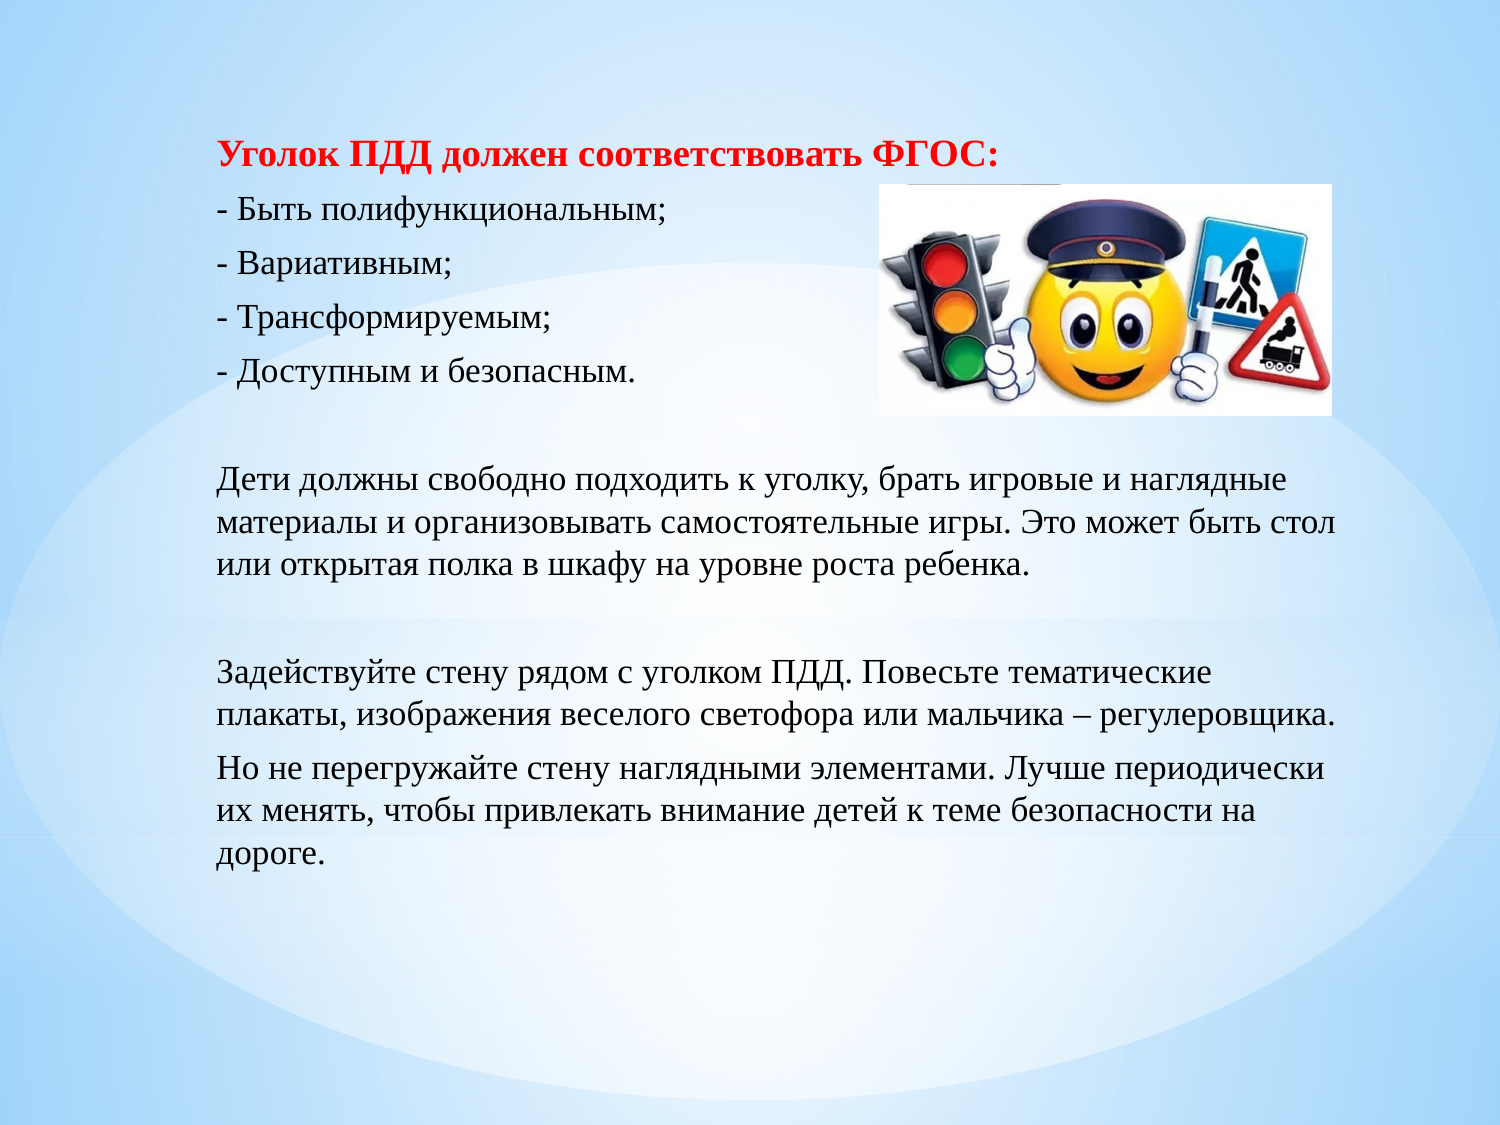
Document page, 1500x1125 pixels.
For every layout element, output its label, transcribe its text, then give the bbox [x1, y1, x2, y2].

list Уголок ПДД должен соответствовать ФГОС: - Быть полифункциональным; - Вариативным; - Трансформируемым; - Доступным и безопасным. Дети должны свободно подходить к уголку, брать игровые и наглядные материалы и организовывать самостоятельные игры. Это может быть стол или открытая полка в шкафу на уровне роста ребенка. Задействуйте стену рядом с уголком ПДД. Повесьте тематические плакаты, изображения веселого светофора или мальчика – регулеровщика. Но не перегружайте стену наглядными элементами. Лучше периодически их менять, чтобы привлекать внимание детей к теме безопасности на дороге. [194, 120, 1353, 929]
picture [879, 184, 1332, 416]
